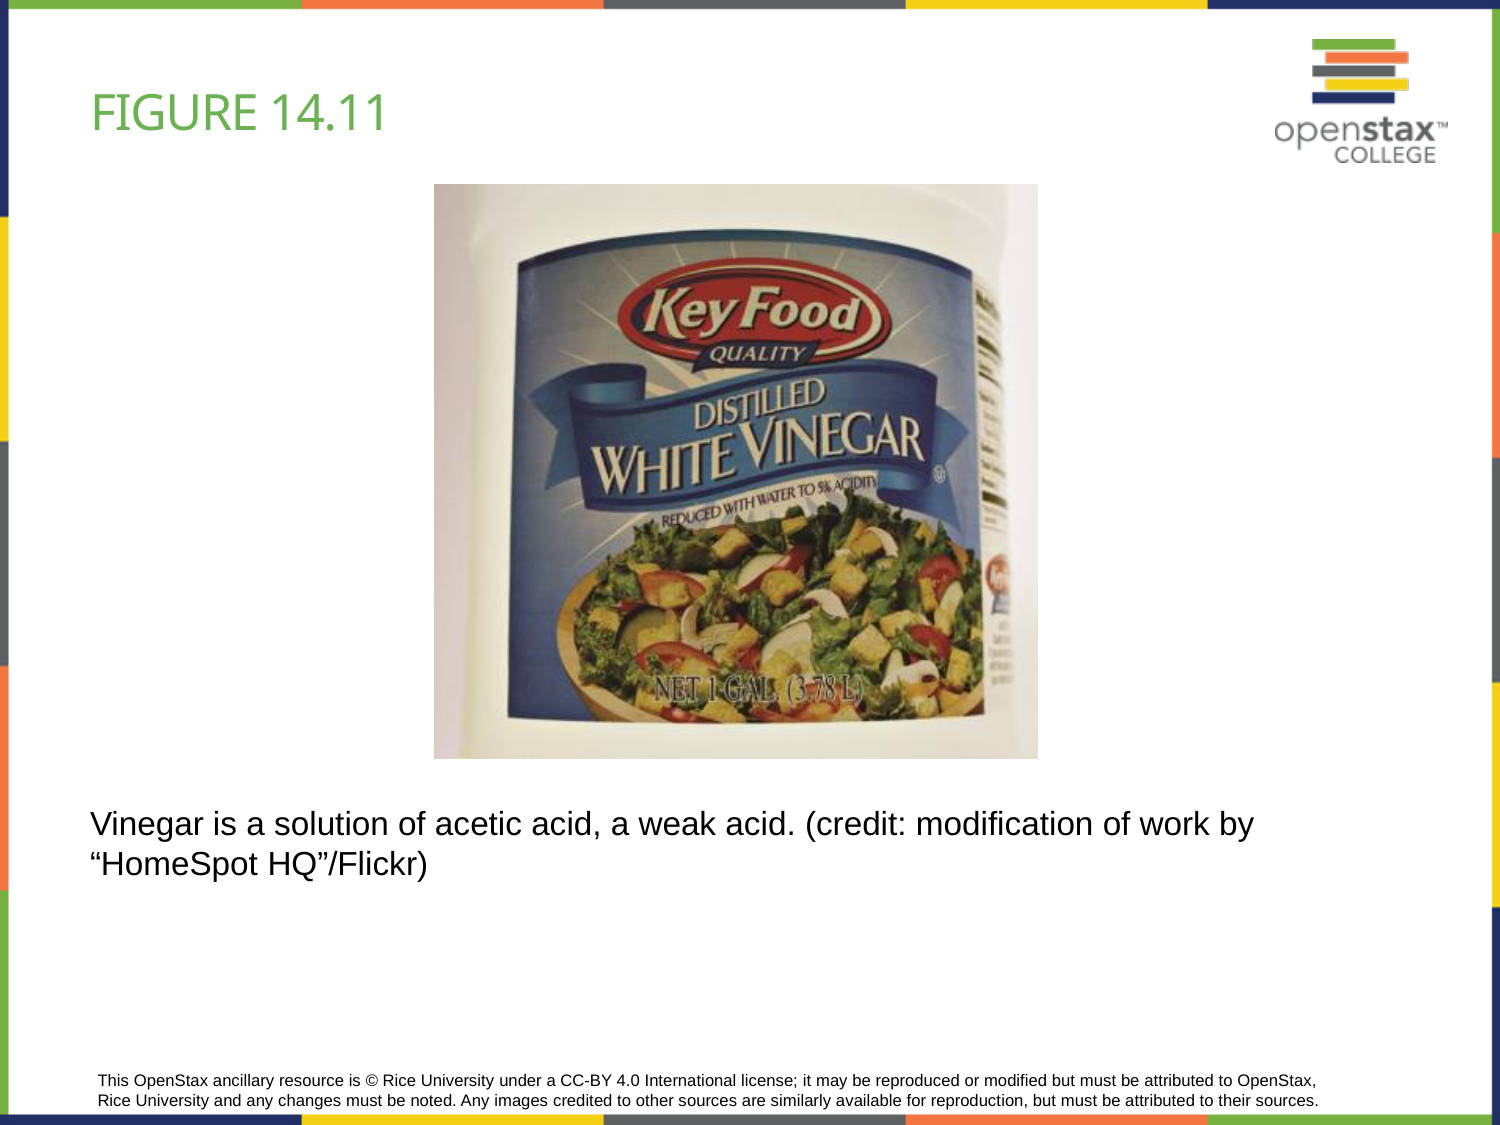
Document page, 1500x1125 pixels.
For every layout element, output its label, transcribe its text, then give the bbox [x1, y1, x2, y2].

title Figure 14.11 [75, 39, 1274, 148]
picture [0, 0, 1500, 1125]
list Vinegar is a solution of acetic acid, a weak acid. (credit: modification of work by “HomeSpot HQ”/Flickr) [75, 794, 1398, 986]
footer This OpenStax ancillary resource is © Rice University under a CC-BY 4.0 International license; it may be reproduced or modified but must be attributed to OpenStax, Rice University and any changes must be noted. Any images credited to other sources are similarly available for reproduction, but must be attributed to their sources. [82, 1062, 1364, 1110]
